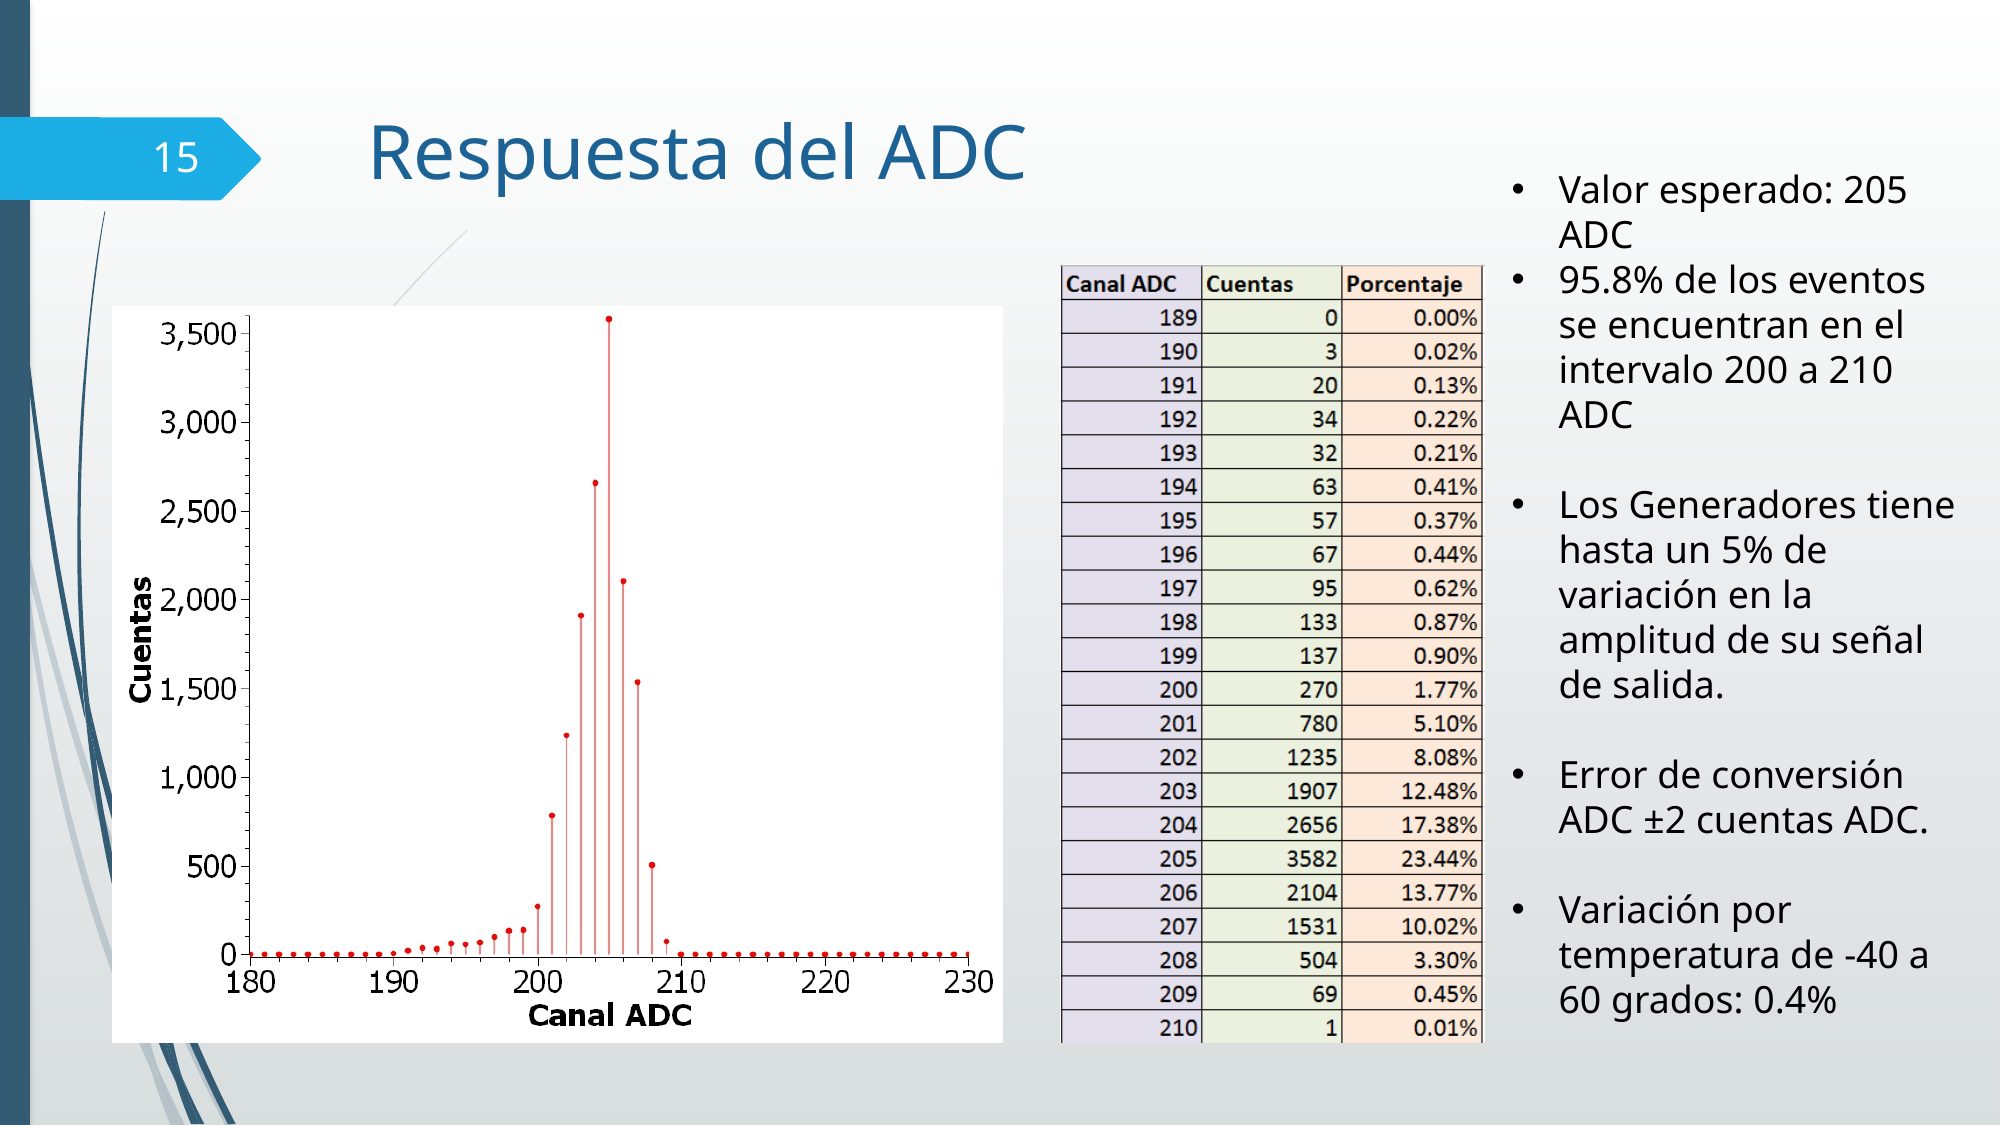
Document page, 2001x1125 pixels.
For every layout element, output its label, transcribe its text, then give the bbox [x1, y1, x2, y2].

picture [112, 306, 1003, 1043]
picture [1060, 264, 1485, 1043]
text_box Valor esperado: 205 ADC 95.8% de los eventos se encuentran en el intervalo 200 a 210 ADC Los Generadores tiene hasta un 5% de variación en la amplitud de su señal de salida. Error de conversión ADC ±2 cuentas ADC. Variación por temperatura de -40 a 60 grados: 0.4% [1496, 159, 1979, 1029]
title Respuesta del ADC [352, 96, 1814, 307]
slide_number 15 [87, 129, 216, 190]
